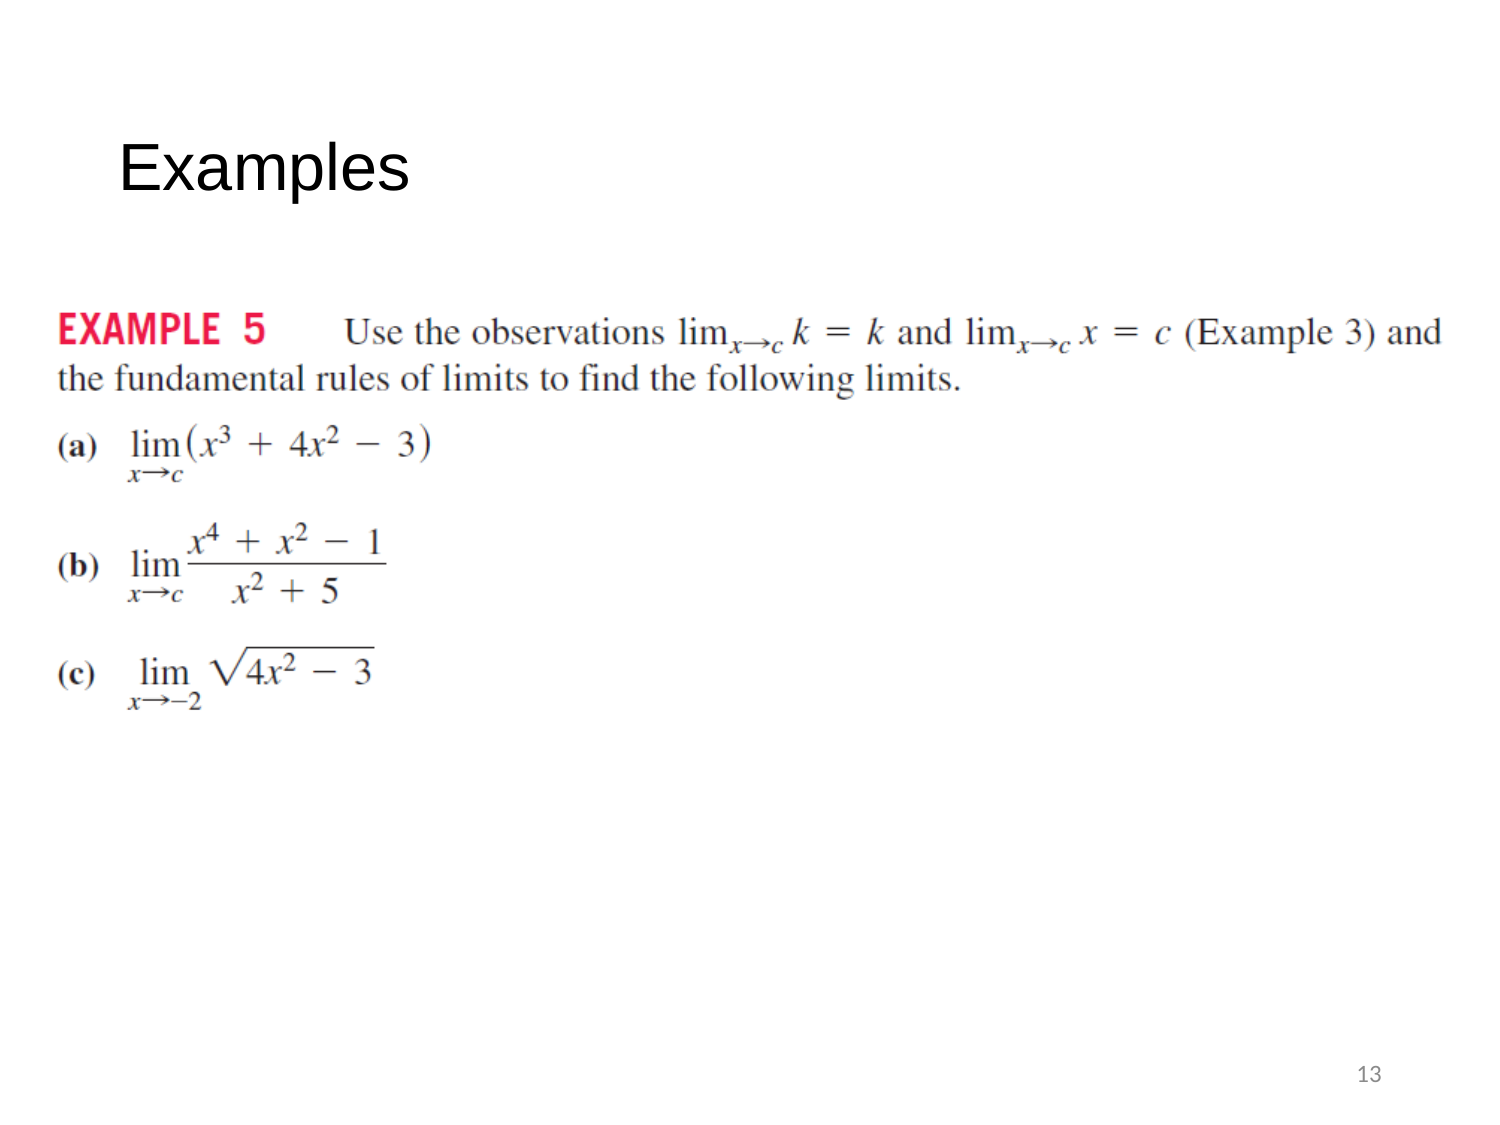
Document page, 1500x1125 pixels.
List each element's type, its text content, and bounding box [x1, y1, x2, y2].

slide_number 13 [1059, 1042, 1397, 1103]
picture [37, 307, 1468, 733]
title Examples [103, 59, 1397, 278]
